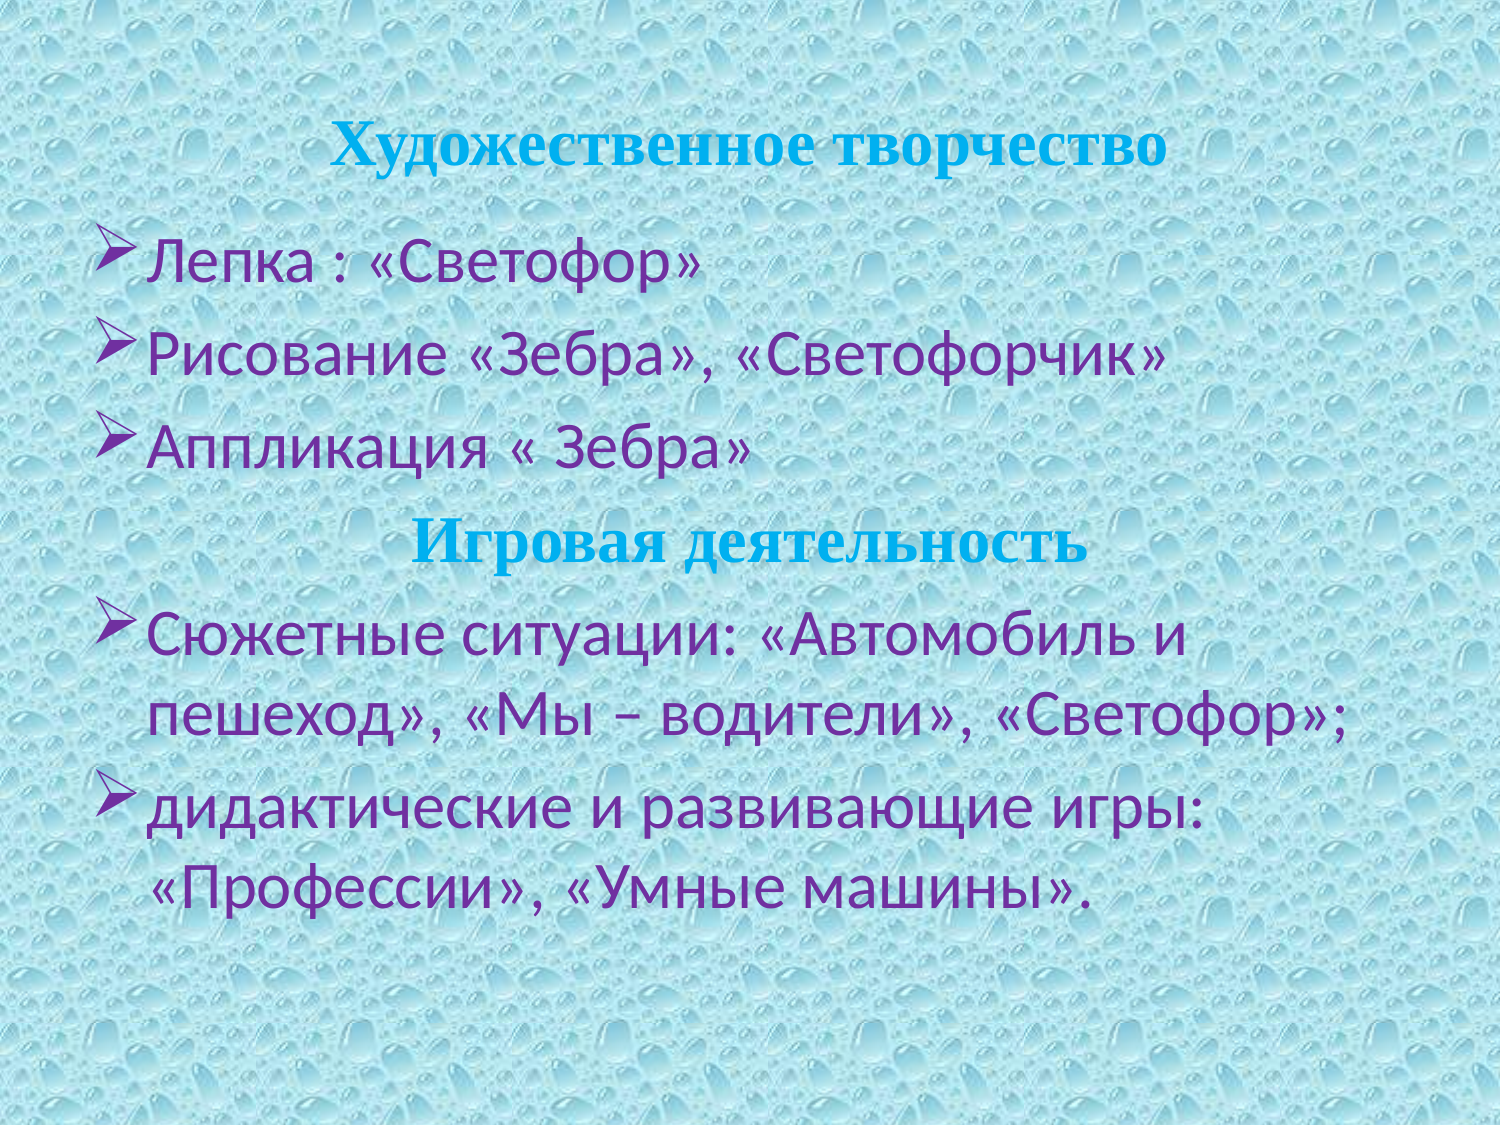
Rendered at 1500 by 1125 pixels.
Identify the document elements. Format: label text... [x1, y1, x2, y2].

title Художественное творчество [74, 44, 1426, 207]
picture [0, 0, 1500, 1125]
list Лепка : «Светофор» Рисование «Зебра», «Светофорчик» Аппликация « Зебра» Игровая деятельность Сюжетные ситуации: «Автомобиль и пешеход», «Мы – водители», «Светофор»; дидактические и развивающие игры: «Профессии», «Умные машины». [74, 207, 1426, 1006]
